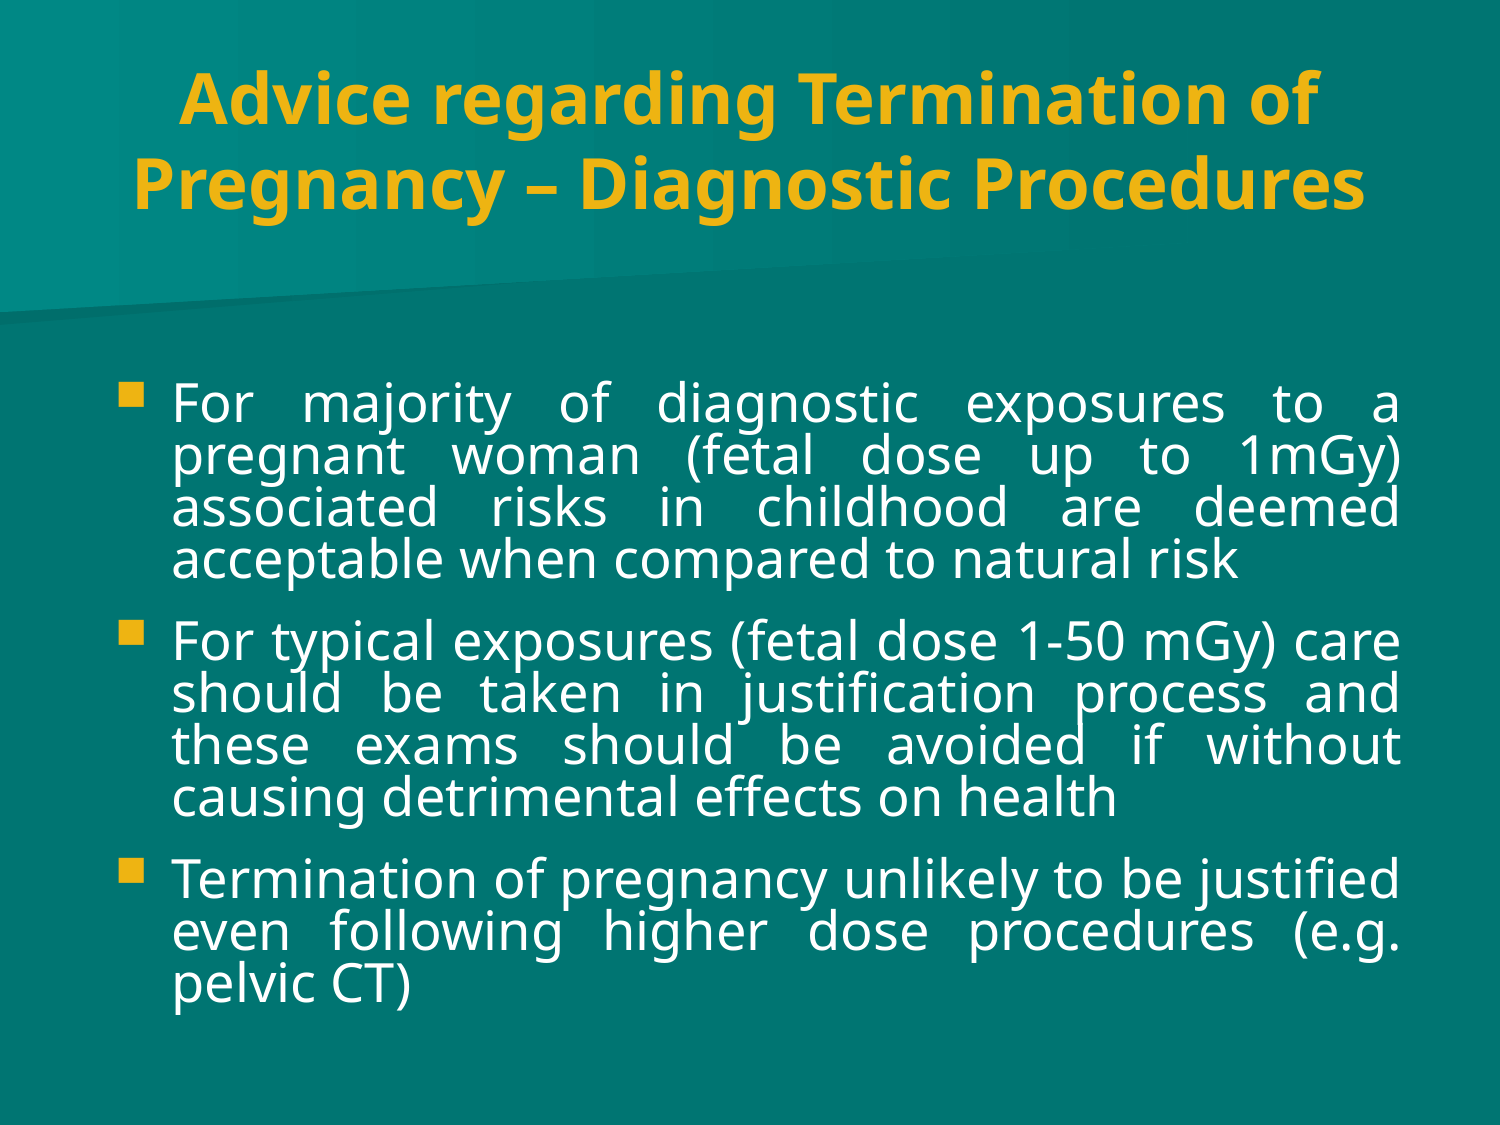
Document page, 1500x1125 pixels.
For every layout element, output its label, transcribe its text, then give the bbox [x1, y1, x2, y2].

list For majority of diagnostic exposures to a pregnant woman (fetal dose up to 1mGy) associated risks in childhood are deemed acceptable when compared to natural risk For typical exposures (fetal dose 1-50 mGy) care should be taken in justification process and these exams should be avoided if without causing detrimental effects on health Termination of pregnancy unlikely to be justified even following higher dose procedures (e.g. pelvic CT) [100, 373, 1419, 1049]
title Advice regarding Termination of Pregnancy – Diagnostic Procedures [75, 45, 1425, 233]
